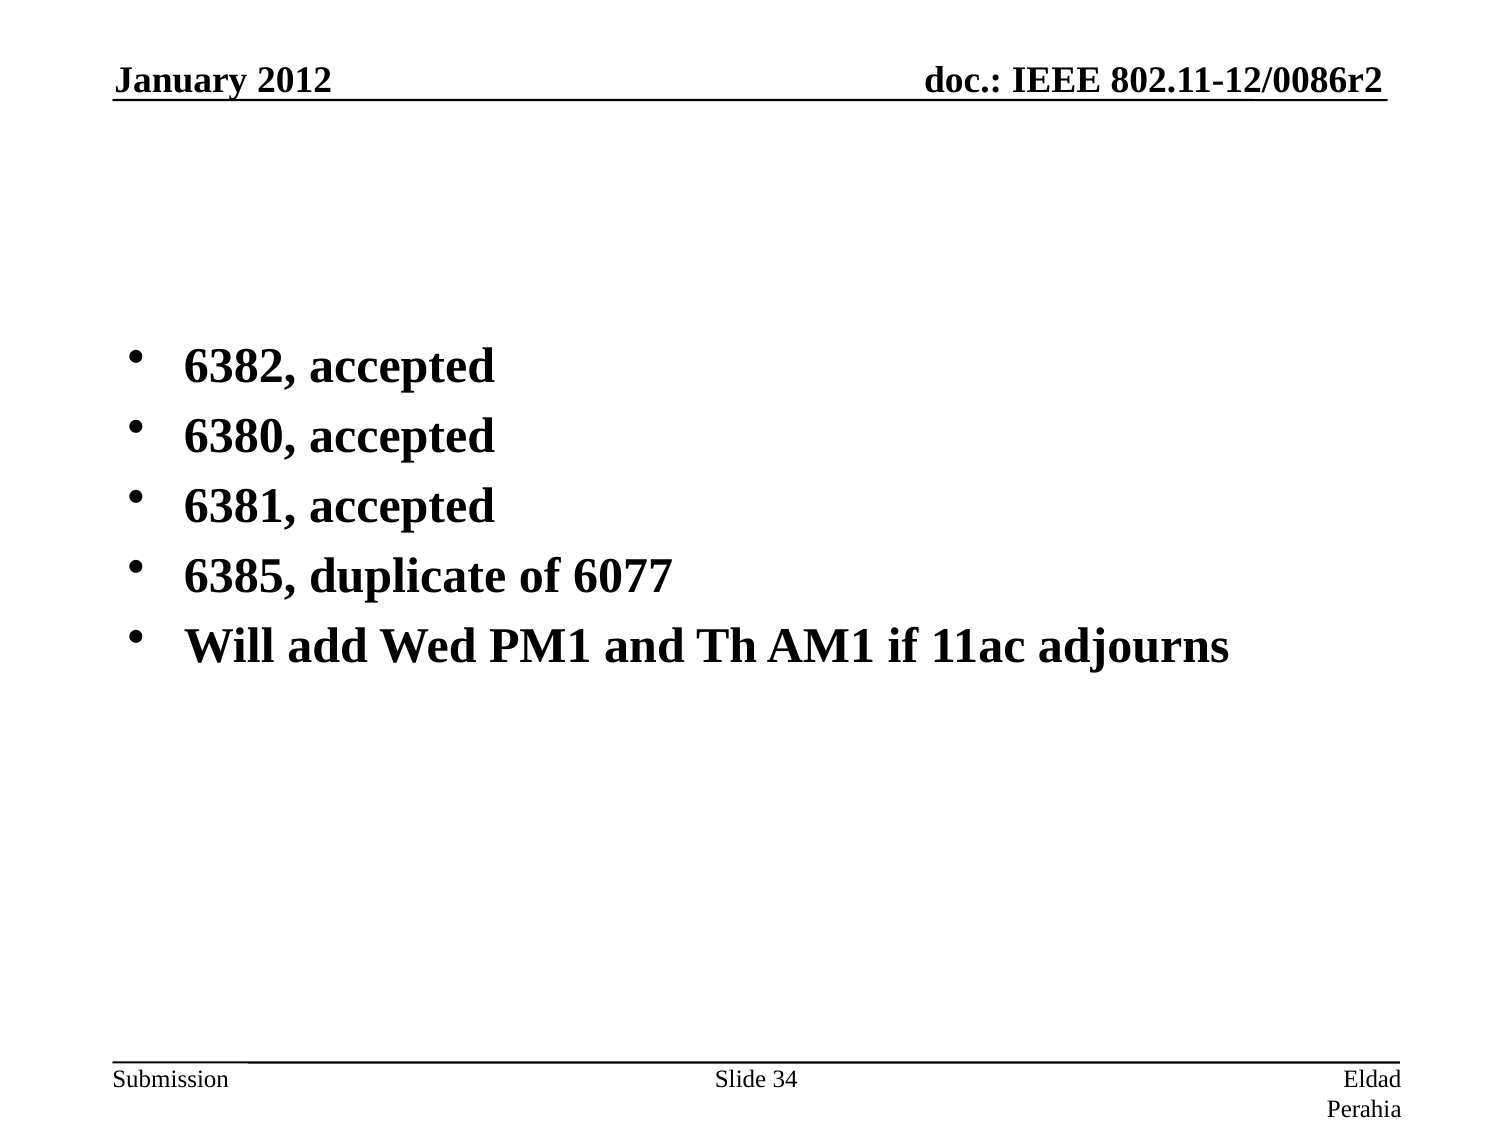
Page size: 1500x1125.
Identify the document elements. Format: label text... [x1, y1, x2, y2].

list 6382, accepted 6380, accepted 6381, accepted 6385, duplicate of 6077 Will add Wed PM1 and Th AM1 if 11ac adjourns [112, 324, 1388, 1001]
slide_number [114, 54, 335, 101]
slide_number Slide 34 [712, 1061, 800, 1093]
footer Eldad Perahia, Intel Corporation [1324, 1061, 1402, 1093]
